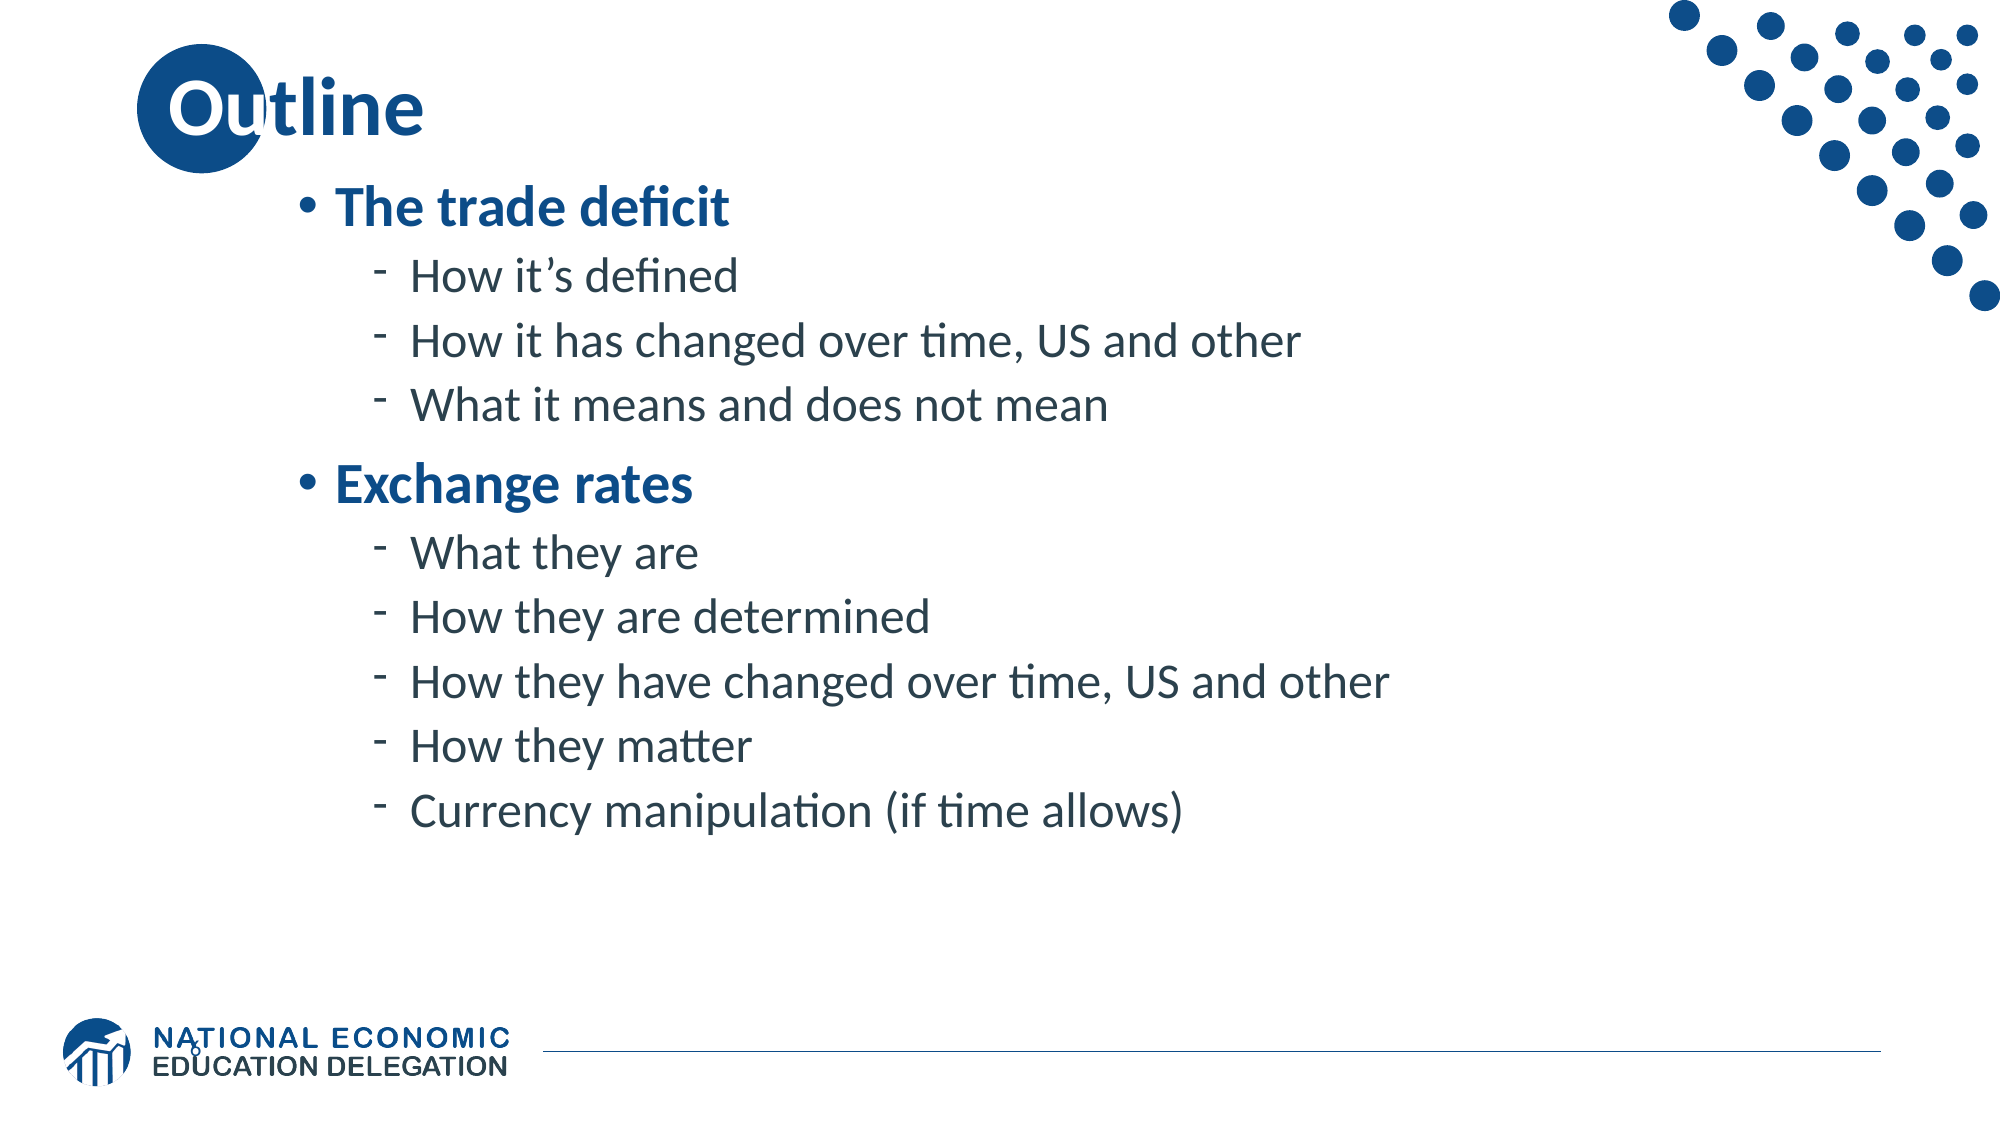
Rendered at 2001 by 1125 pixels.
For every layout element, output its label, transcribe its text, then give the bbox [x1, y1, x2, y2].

list The trade deficit How it’s defined How it has changed over time, US and other What it means and does not mean Exchange rates What they are How they are determined How they have changed over time, US and other How they matter Currency manipulation (if time allows) [282, 126, 1646, 888]
title Outline [134, 15, 1718, 201]
picture [55, 1013, 520, 1091]
slide_number 6 [33, 1022, 217, 1073]
